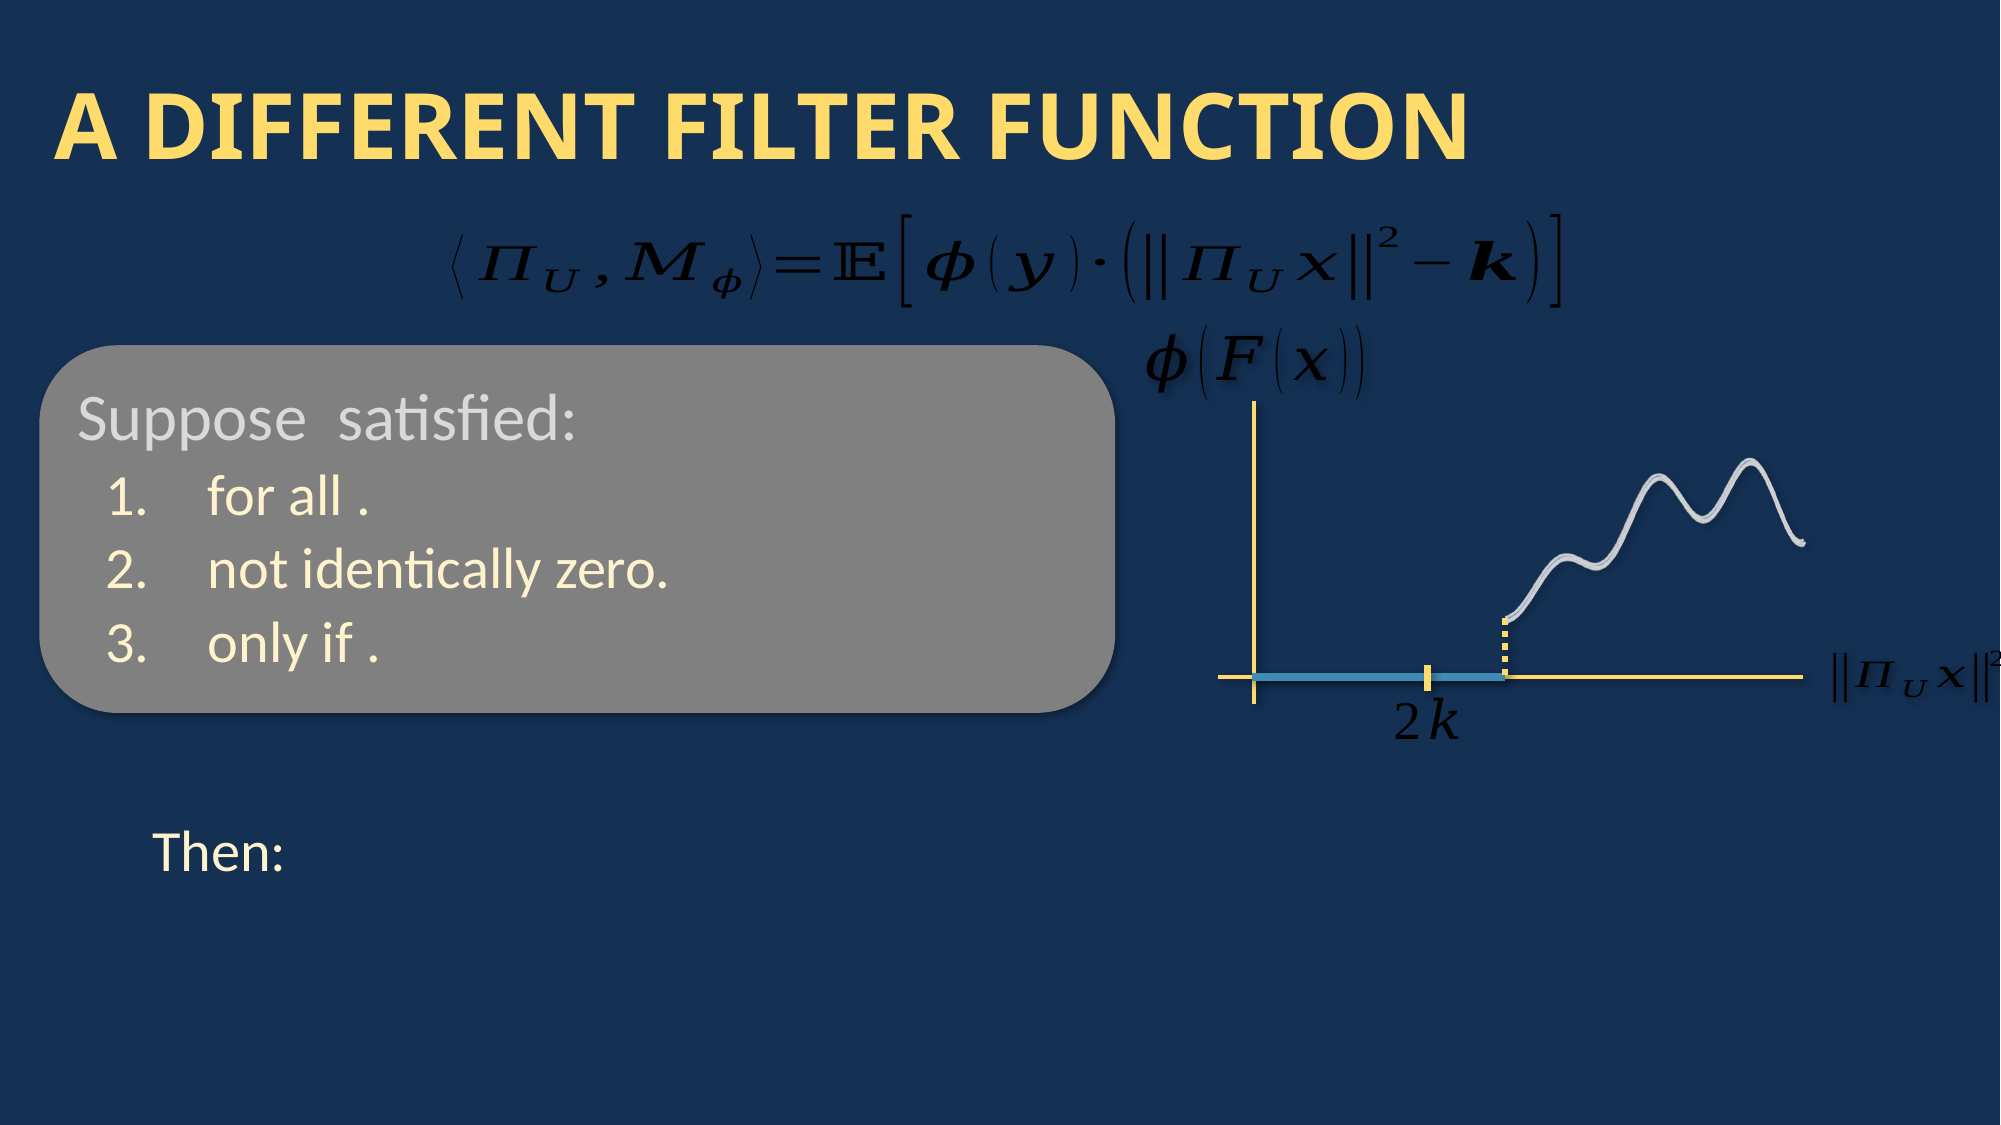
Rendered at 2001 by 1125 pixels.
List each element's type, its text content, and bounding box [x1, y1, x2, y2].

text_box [1500, 450, 1809, 629]
title A DIFFERENT FILTER FUNCTION [39, 46, 1960, 213]
text_box Then: [137, 813, 1863, 1125]
